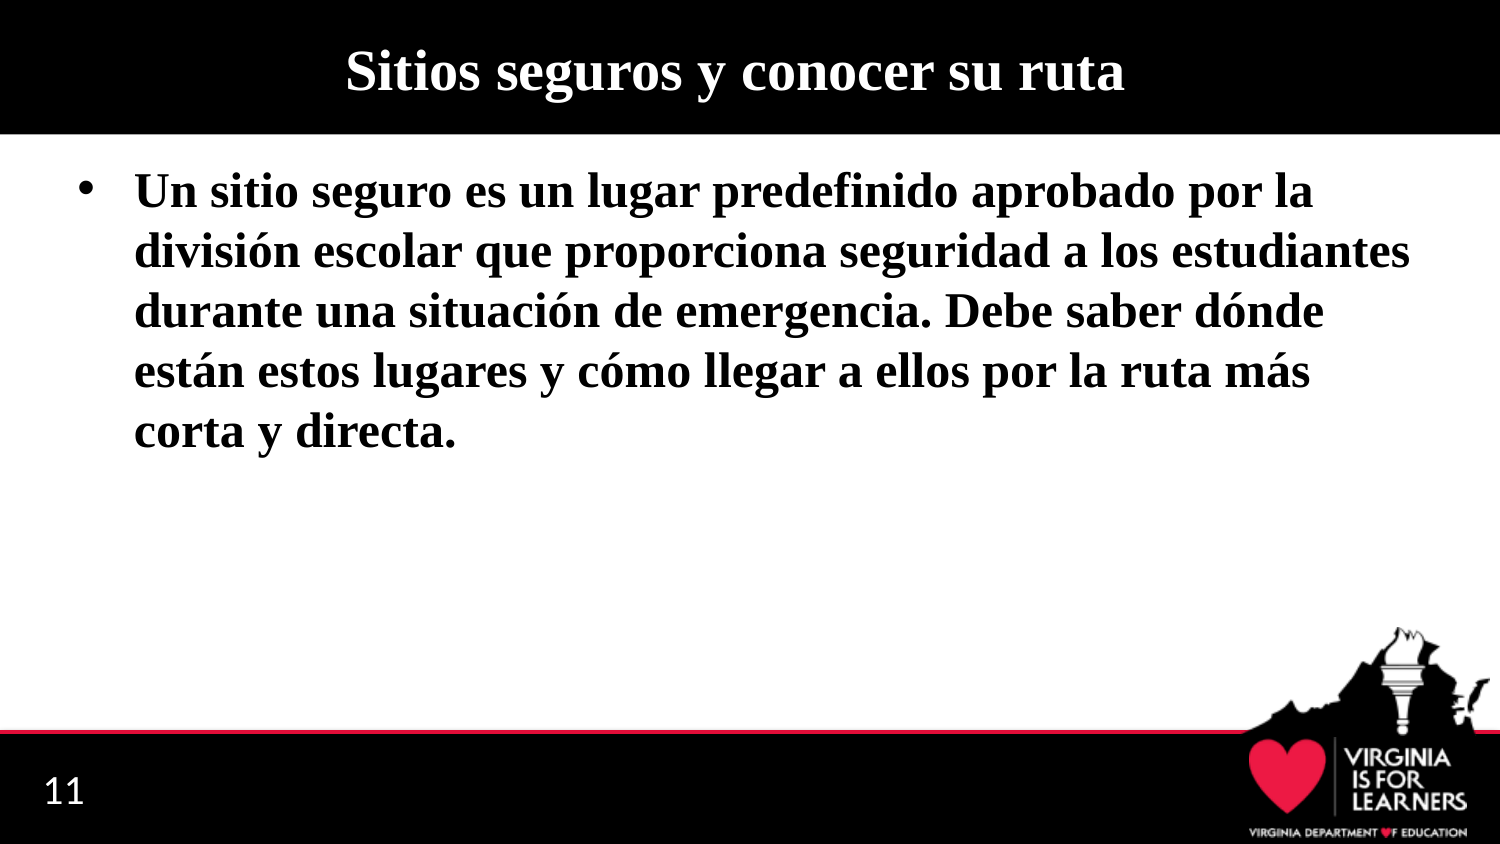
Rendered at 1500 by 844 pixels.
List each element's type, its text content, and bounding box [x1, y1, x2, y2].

picture [1240, 627, 1490, 736]
picture [1249, 737, 1467, 838]
title Sitios seguros y conocer su ruta [0, 0, 1500, 135]
list Un sitio seguro es un lugar predefinido aprobado por la división escolar que proporciona seguridad a los estudiantes durante una situación de emergencia. Debe saber dónde están estos lugares y cómo llegar a ellos por la ruta más corta y directa. [62, 150, 1450, 722]
